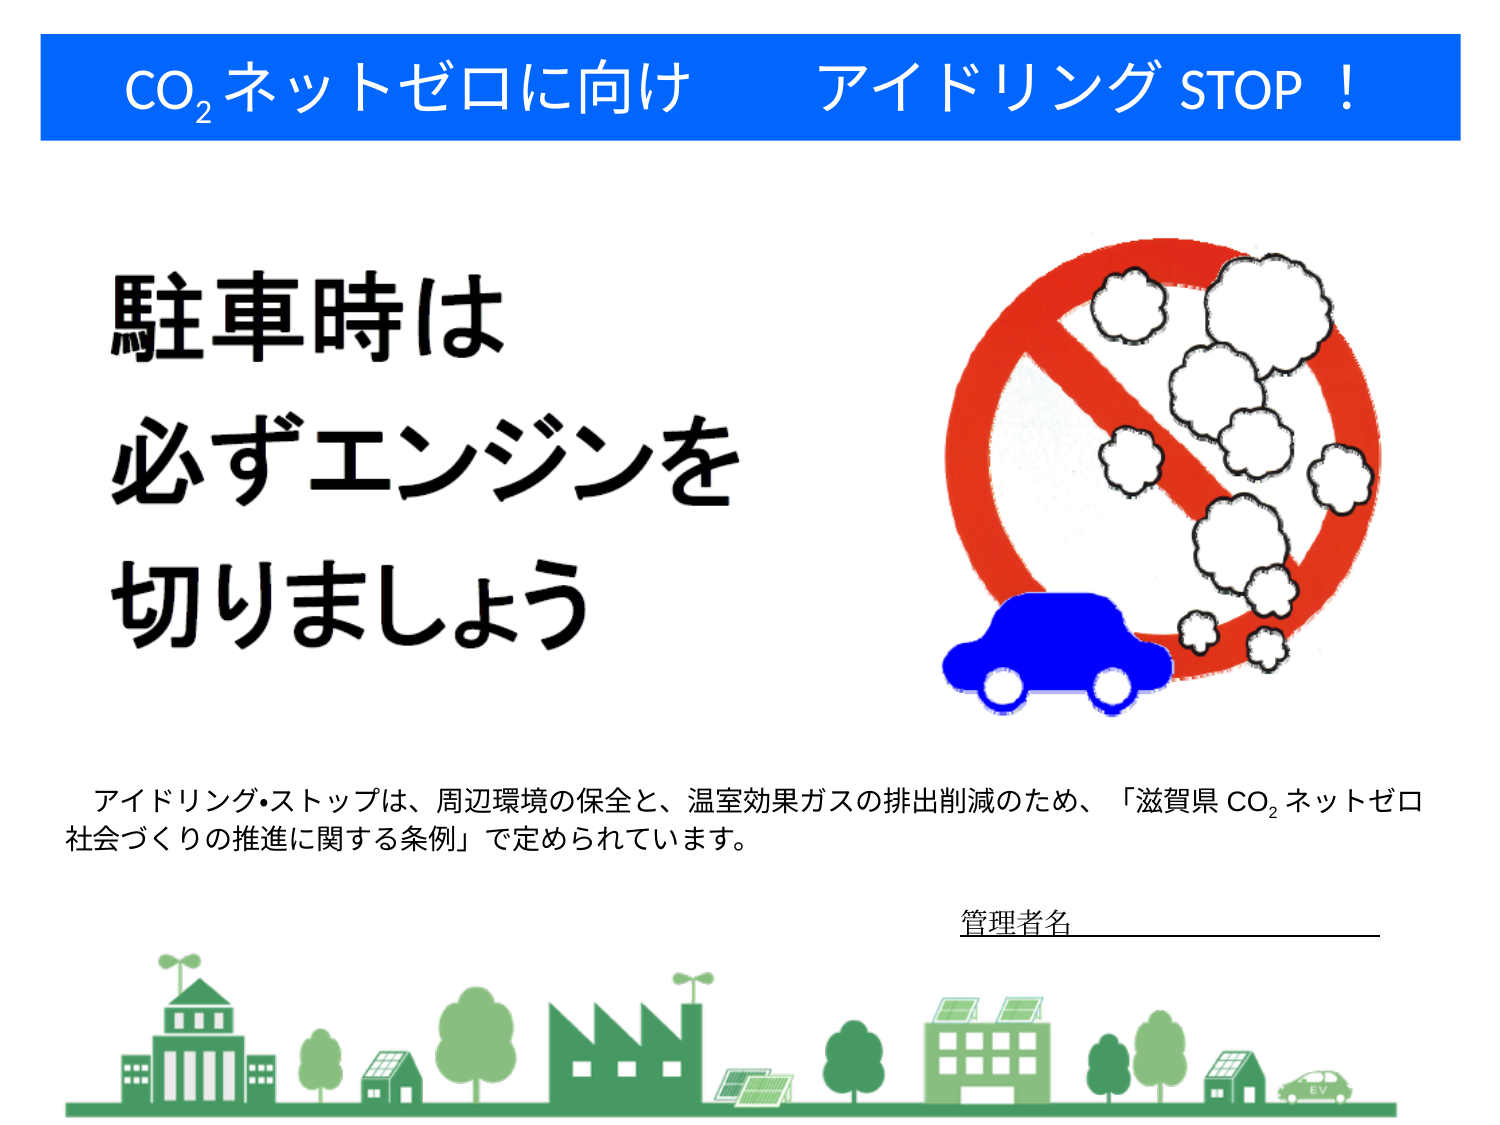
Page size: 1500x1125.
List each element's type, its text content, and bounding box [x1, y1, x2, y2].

title CO2ネットゼロに向け アイドリングSTOP！ [40, 34, 1461, 141]
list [29, 456, 1470, 1125]
picture [74, 202, 1426, 736]
